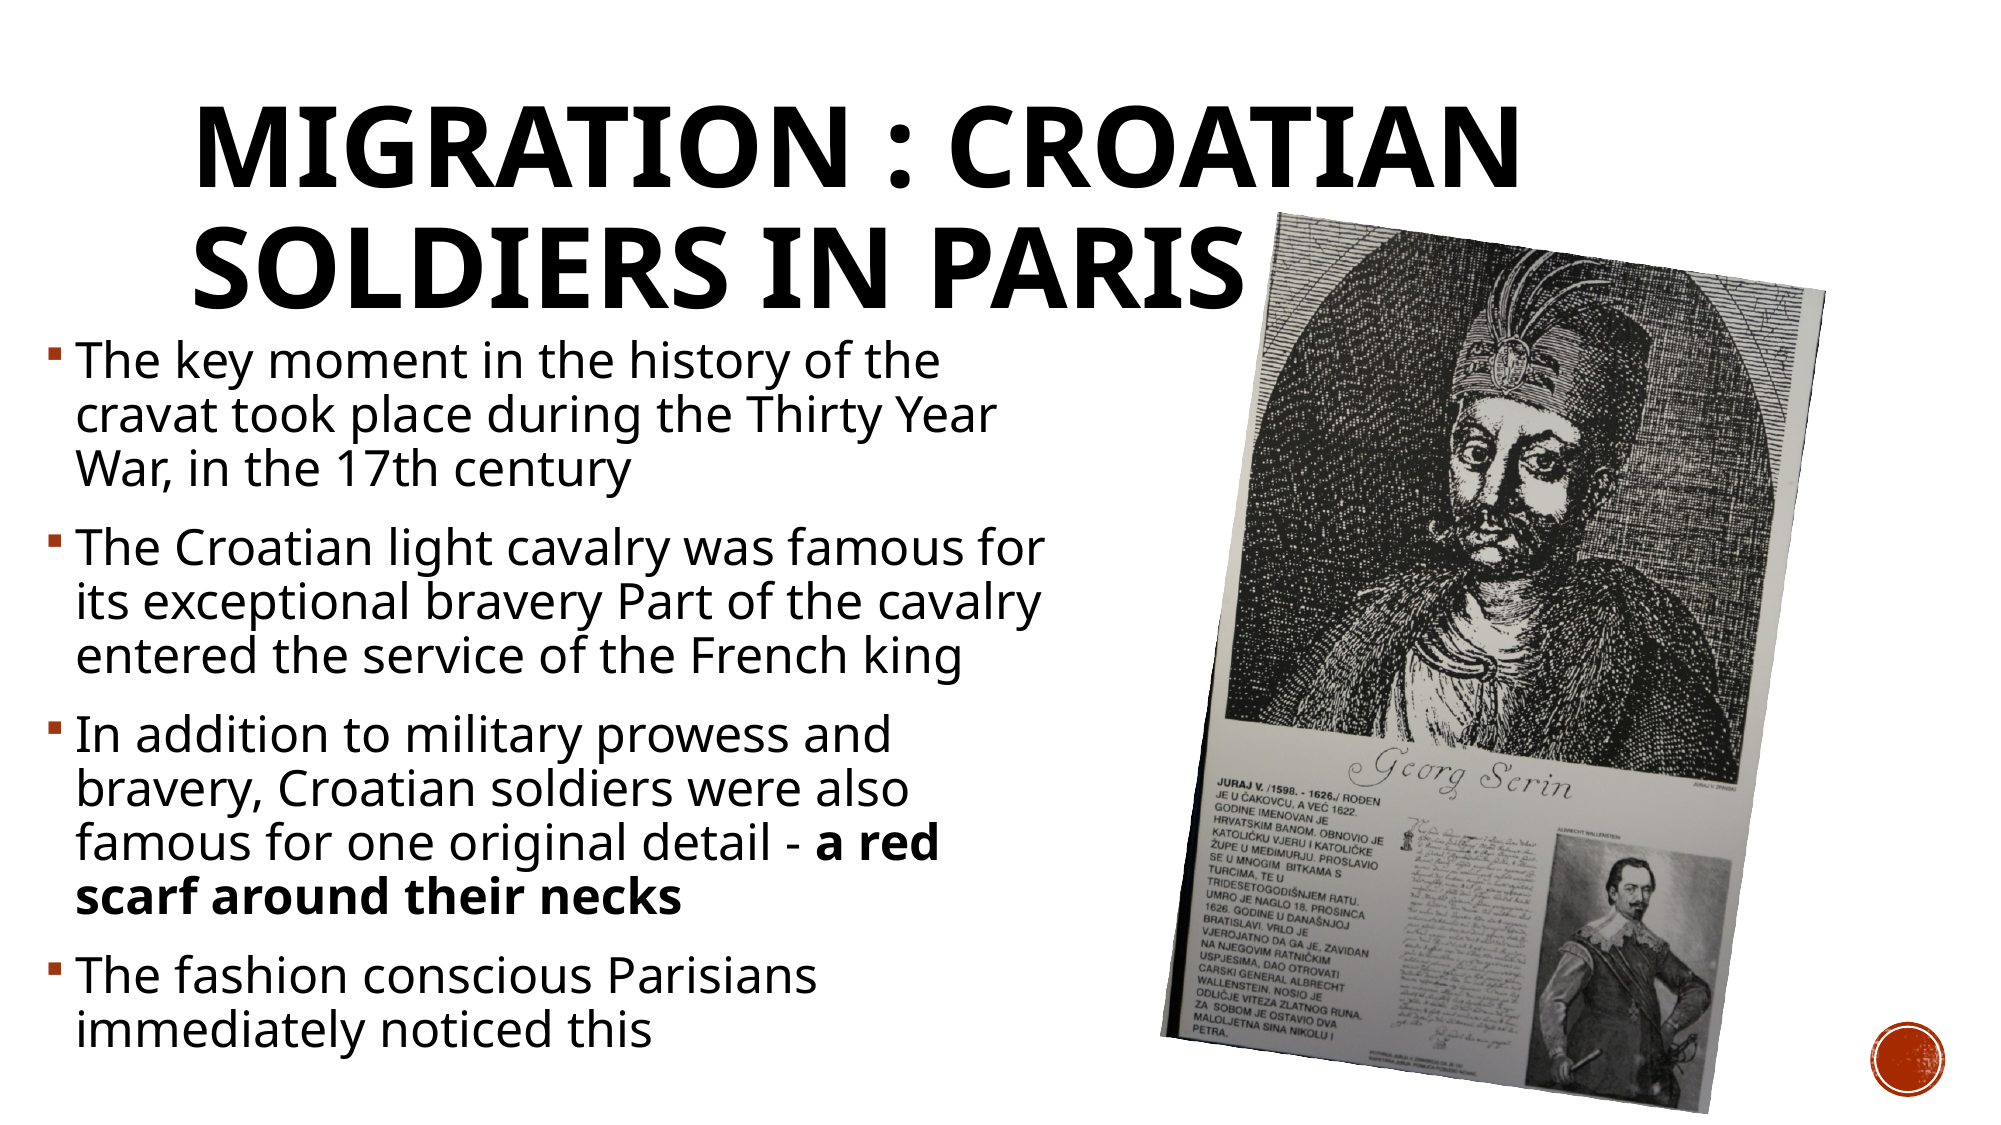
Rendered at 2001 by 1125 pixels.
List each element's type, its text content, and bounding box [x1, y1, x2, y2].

list The key moment in the history of the cravat took place during the Thirty Year War, in the 17th century The Croatian light cavalry was famous for its exceptional bravery Part of the cavalry entered the service of the French king In addition to military prowess and bravery, Croatian soldiers were also famous for one original detail - a red scarf around their necks The fashion conscious Parisians immediately noticed this [30, 327, 1088, 1091]
picture [1160, 940, 1733, 1114]
title MIGRAtion : croatian soldiers in Paris [175, 79, 1826, 344]
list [1077, 386, 1907, 939]
picture [1253, 213, 1825, 385]
